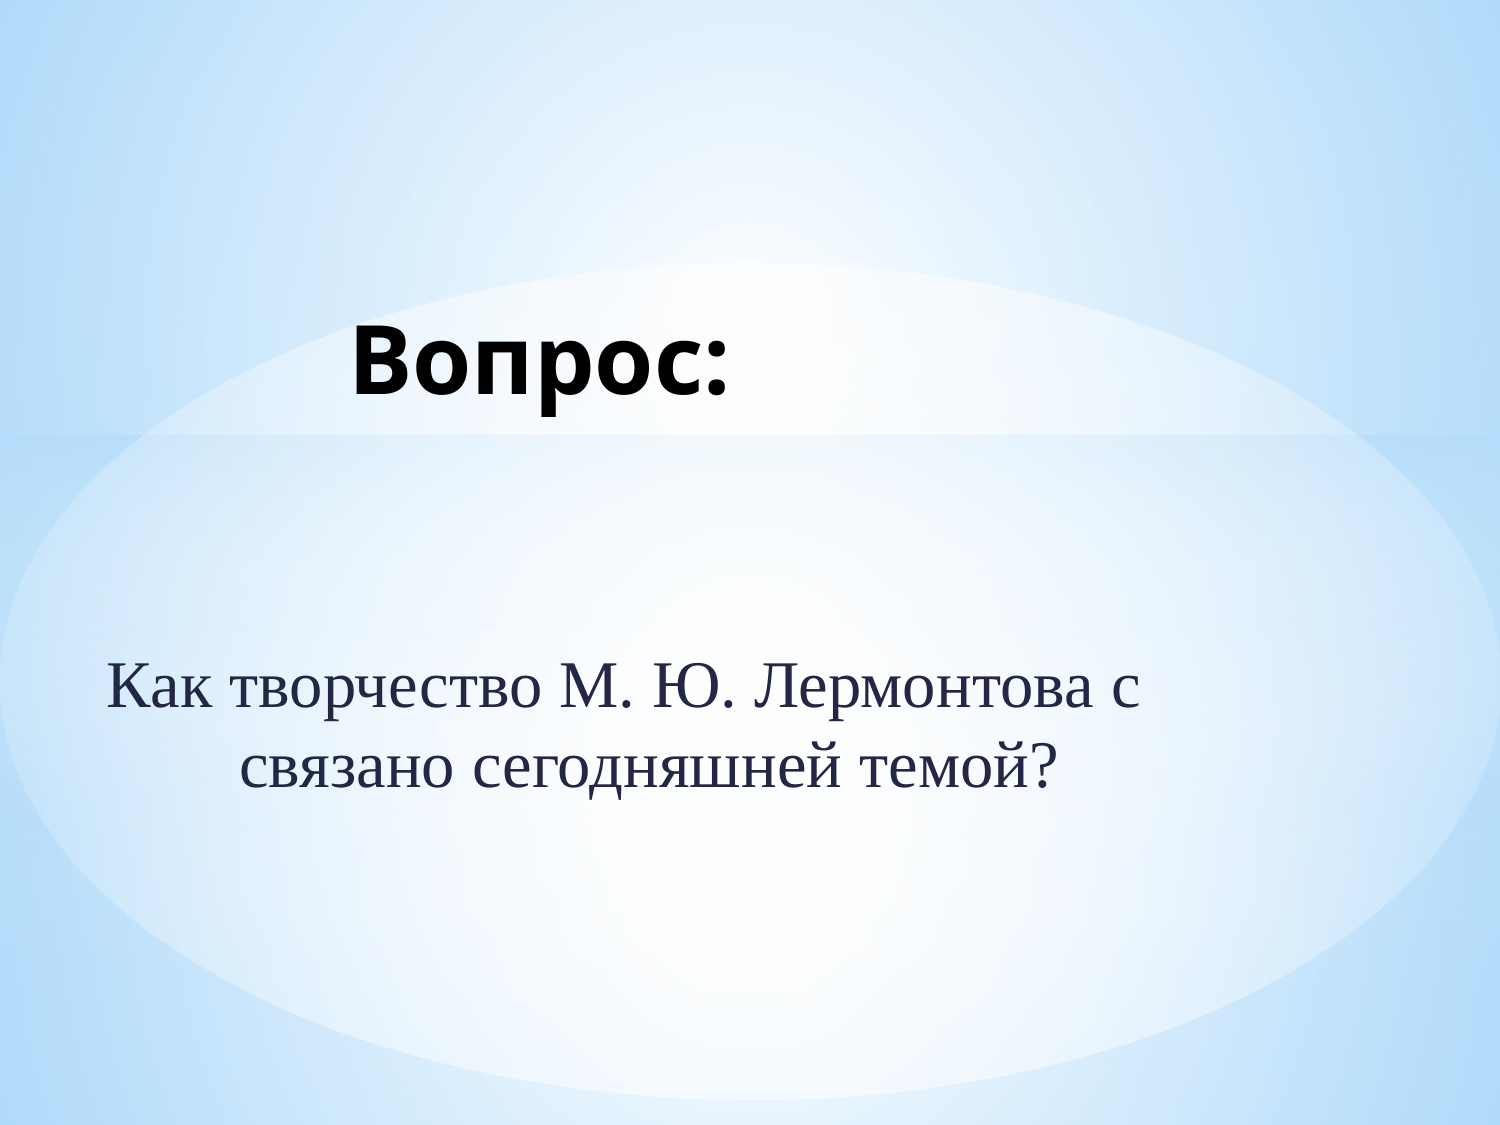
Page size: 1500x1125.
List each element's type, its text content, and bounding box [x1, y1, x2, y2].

title Вопрос: [333, 19, 1312, 421]
list Как творчество М. Ю. Лермонтова с связано сегодняшней темой? [88, 633, 1211, 776]
